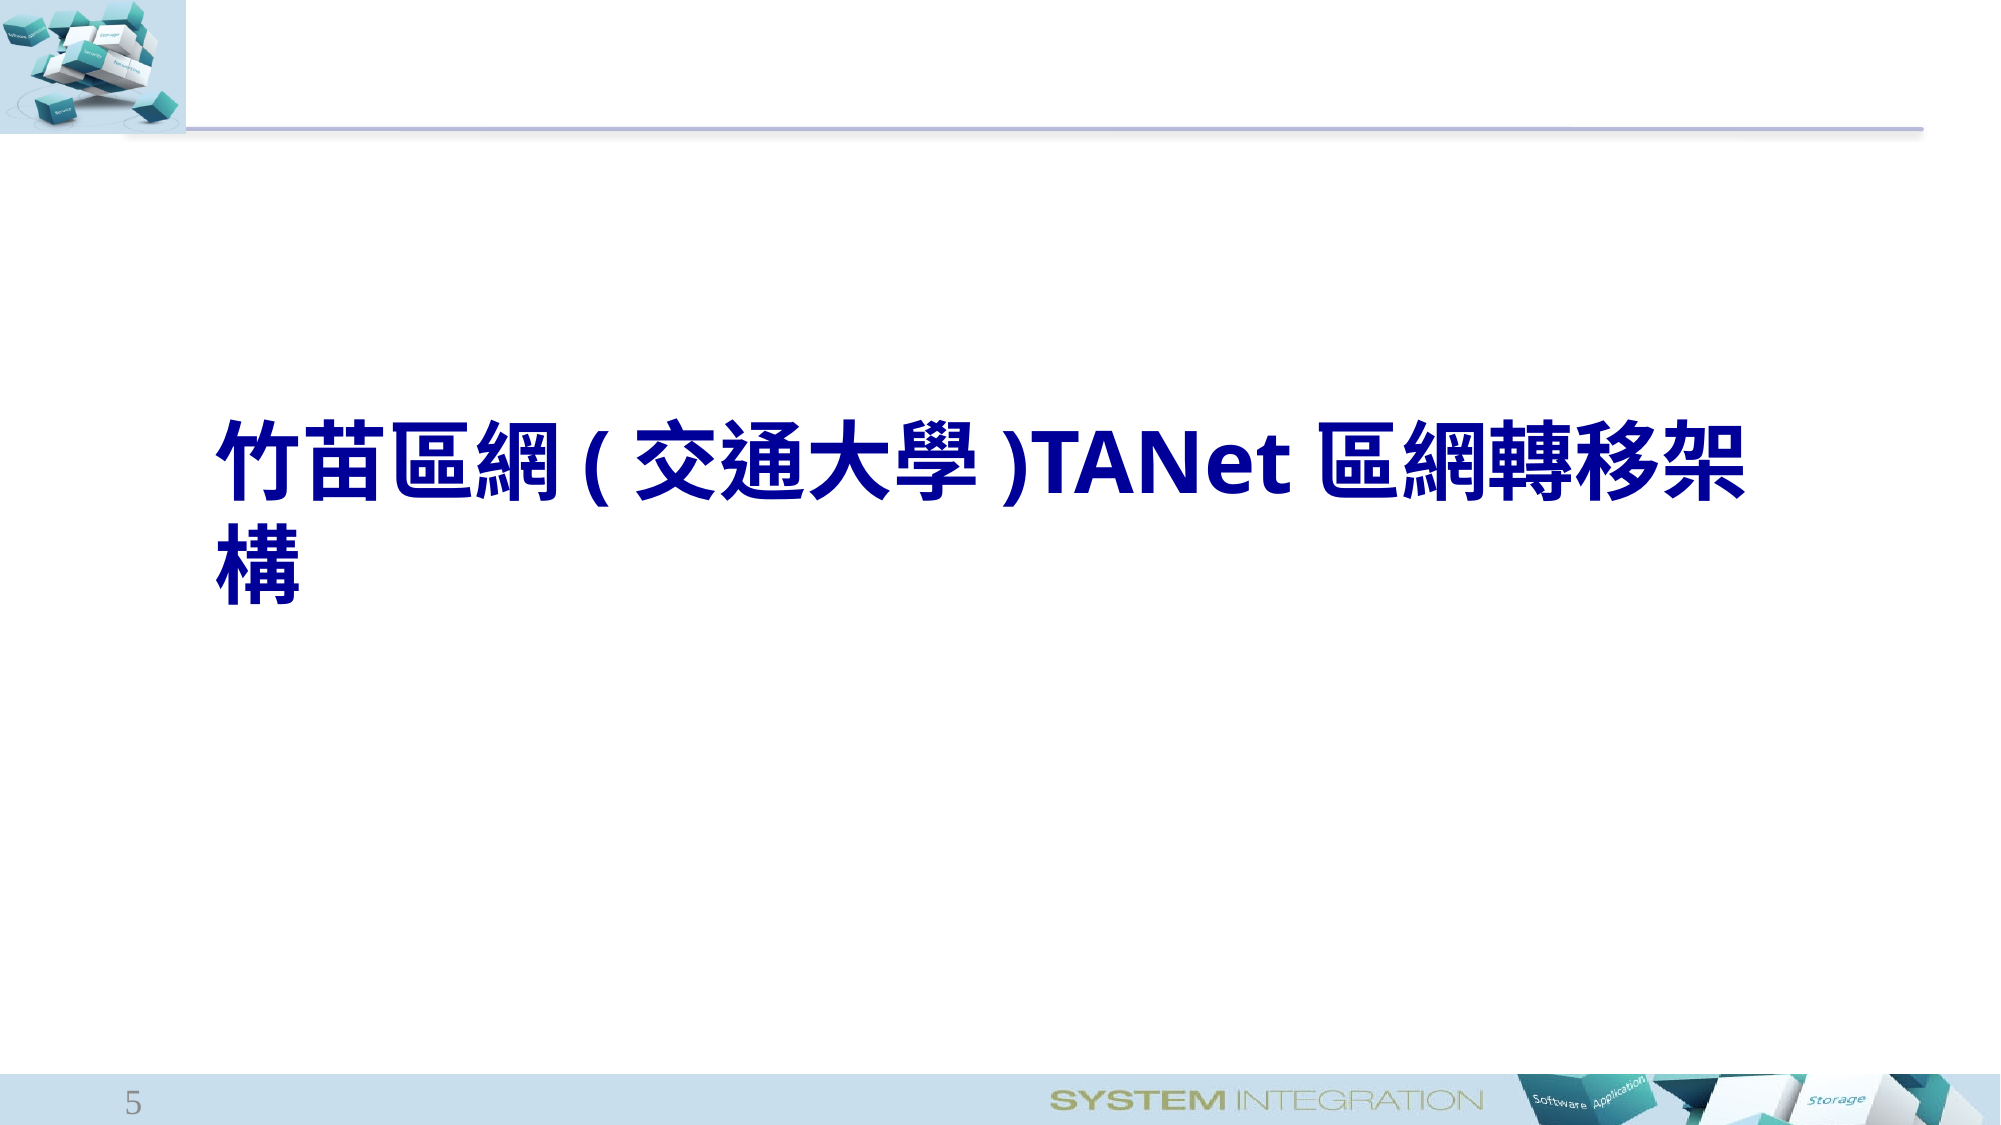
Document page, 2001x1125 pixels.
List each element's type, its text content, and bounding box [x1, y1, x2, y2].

title 竹苗區網(交通大學)TANet區網轉移架構 [199, 398, 1783, 623]
slide_number 5 [1, 1076, 159, 1124]
picture [0, 0, 186, 134]
picture [0, 1074, 2001, 1125]
